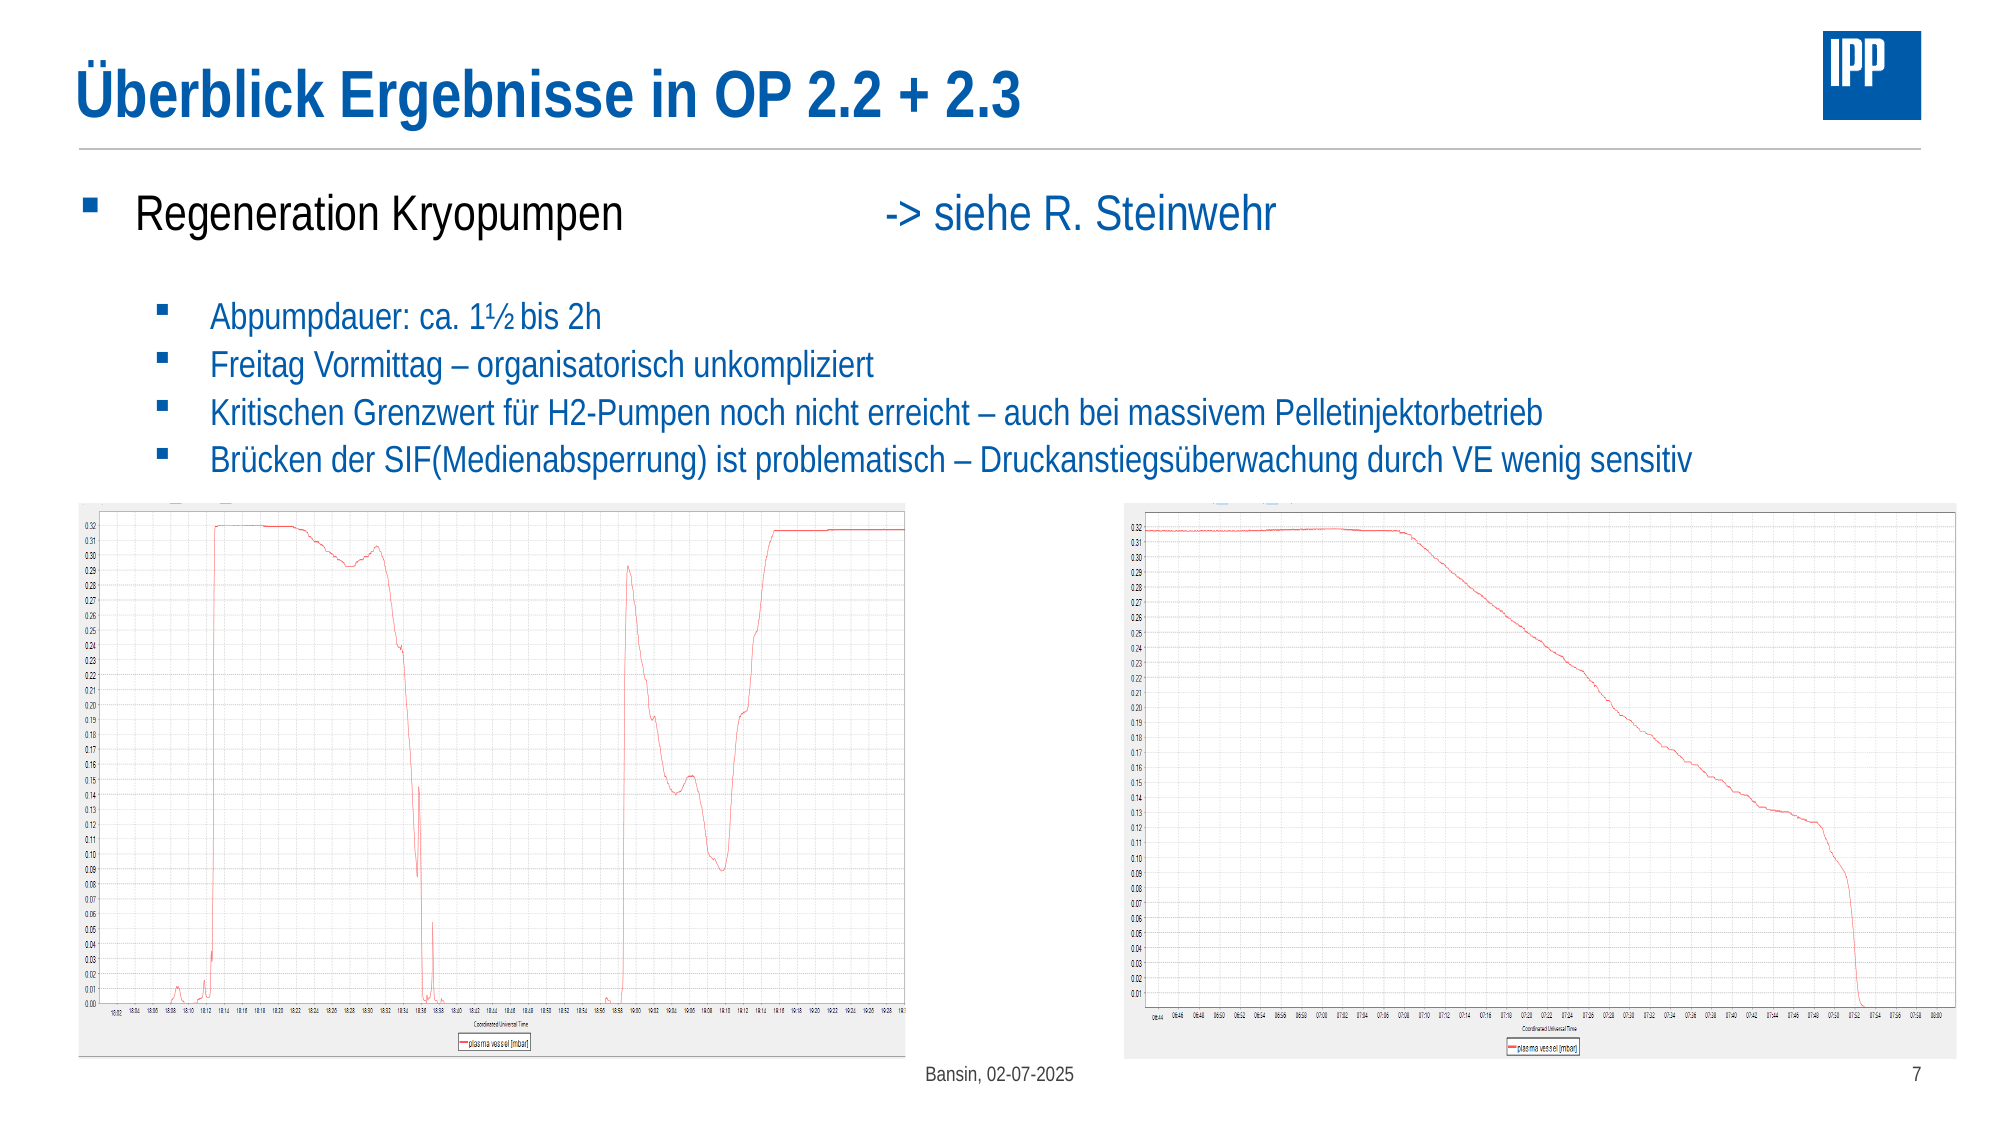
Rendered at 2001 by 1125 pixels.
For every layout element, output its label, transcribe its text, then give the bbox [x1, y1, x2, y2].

picture [1124, 503, 1957, 1059]
title Überblick Ergebnisse in OP 2.2 + 2.3 [0, 31, 1170, 140]
picture [78, 503, 906, 1059]
footer Bansin, 02-07-2025 [297, 1042, 1703, 1103]
list Regeneration Kryopumpen -> siehe R. Steinwehr Abpumpdauer: ca. 1½ bis 2h Freitag Vormittag – organisatorisch unkompliziert Kritischen Grenzwert für H2-Pumpen noch nicht erreicht – auch bei massivem Pelletinjektorbetrieb Brücken der SIF(Medienabsperrung) ist problematisch – Druckanstiegsüberwachung durch VE wenig sensitiv [78, 179, 1922, 1018]
slide_number 7 [1744, 1059, 1922, 1103]
